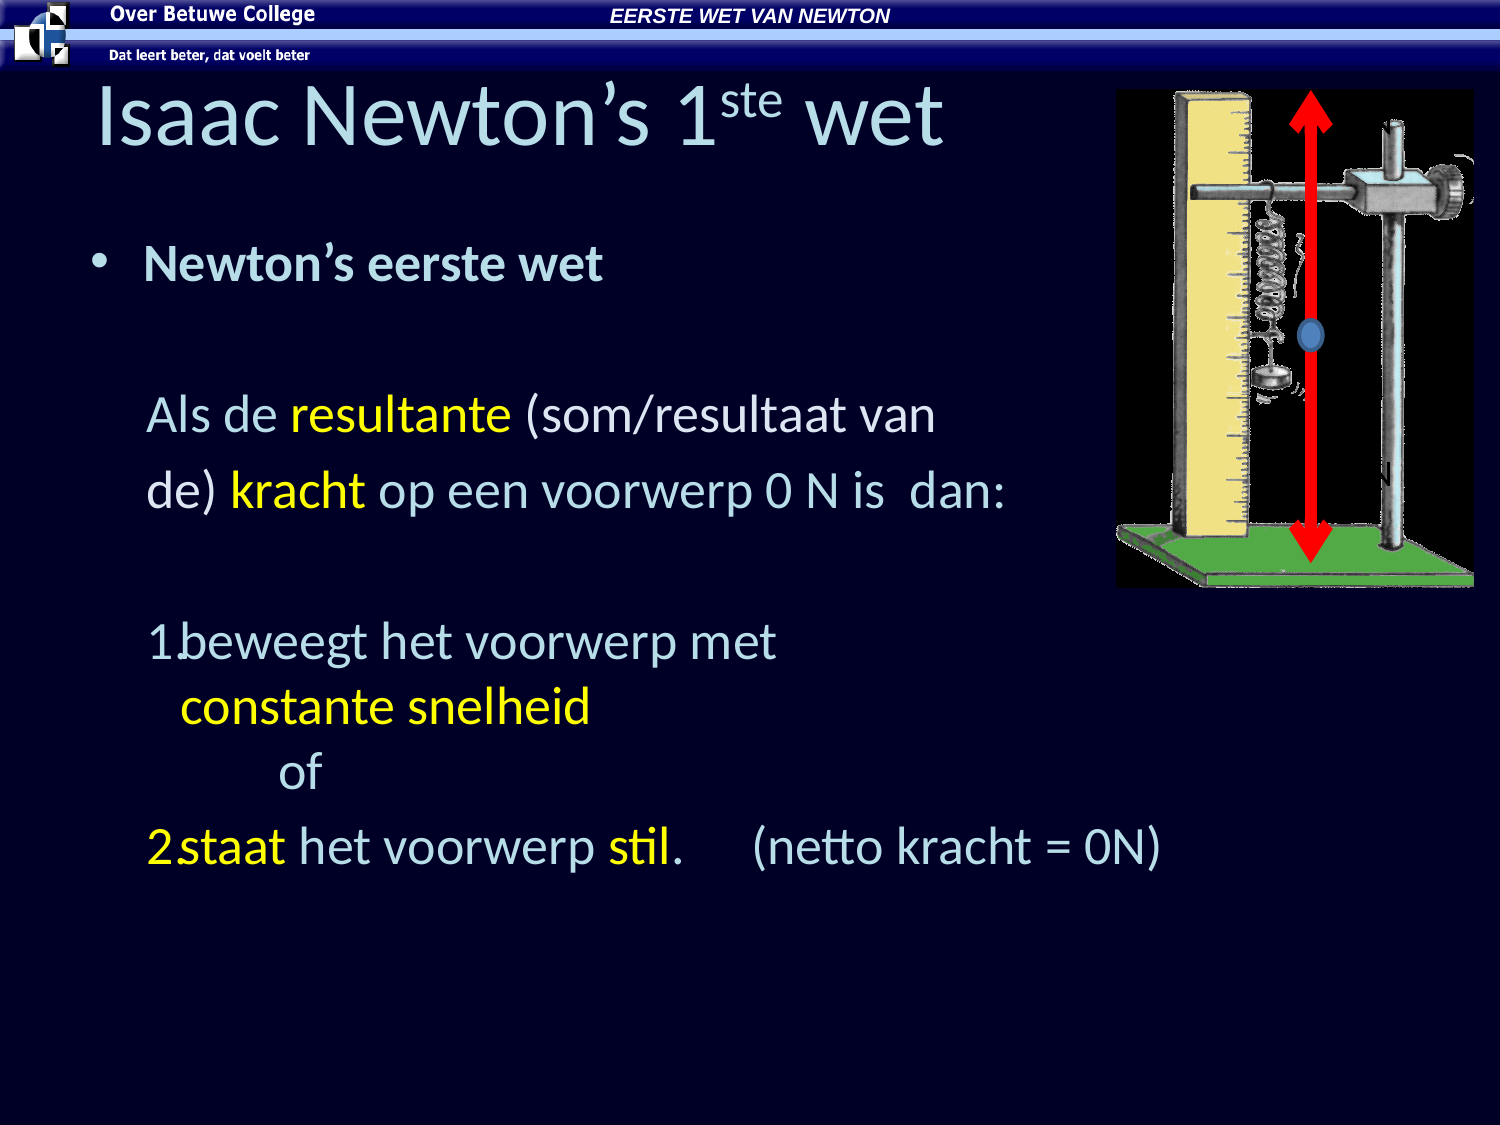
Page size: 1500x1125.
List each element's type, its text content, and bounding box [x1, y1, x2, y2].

picture [1115, 89, 1475, 588]
title Isaac Newton’s 1ste wet [80, 79, 1431, 203]
list Newton’s eerste wet Als de resultante (som/resultaat van de) kracht op een voorwerp 0 N is dan: beweegt het voorwerp met constante snelheid of staat het voorwerp stil. (netto kracht = 0N) [75, 219, 1425, 1036]
picture [0, 0, 1500, 71]
